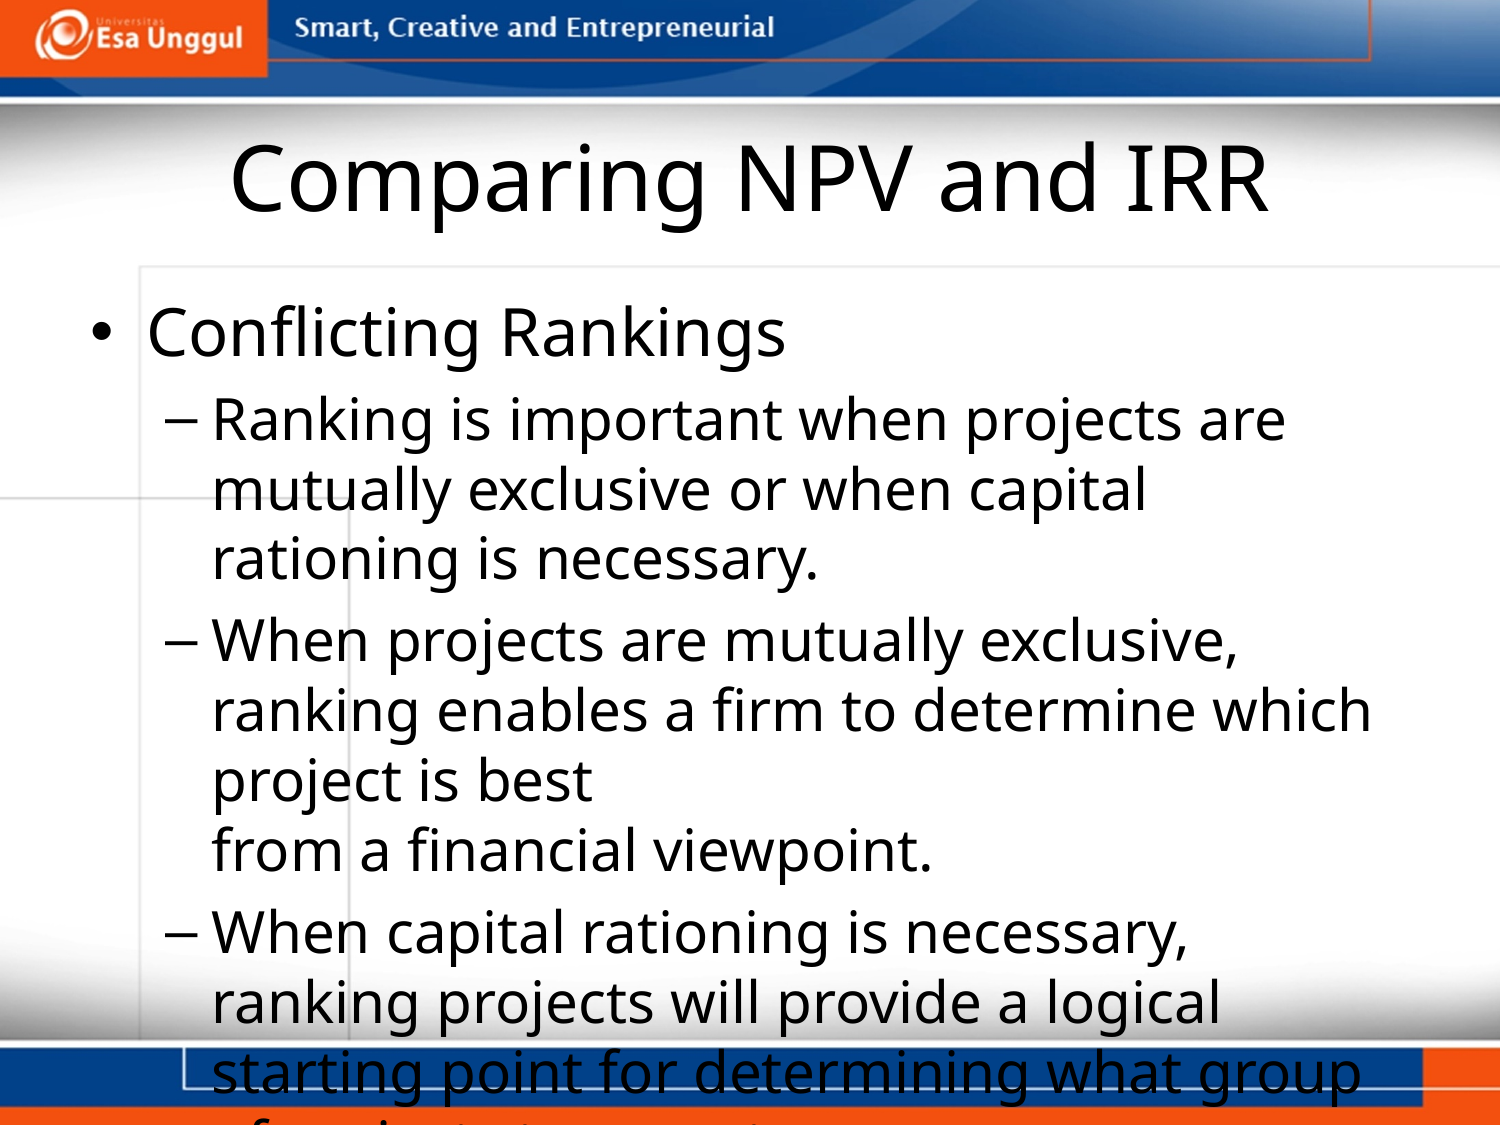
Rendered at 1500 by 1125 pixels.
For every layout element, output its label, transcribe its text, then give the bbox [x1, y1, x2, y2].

picture [0, 0, 1500, 1125]
title Comparing NPV and IRR [75, 99, 1425, 250]
list Conflicting Rankings Ranking is important when projects are mutually exclusive or when capital rationing is necessary. When projects are mutually exclusive, ranking enables a firm to determine which project is best from a financial viewpoint. When capital rationing is necessary, ranking projects will provide a logical starting point for determining what group of projects to accept. [75, 282, 1425, 1025]
